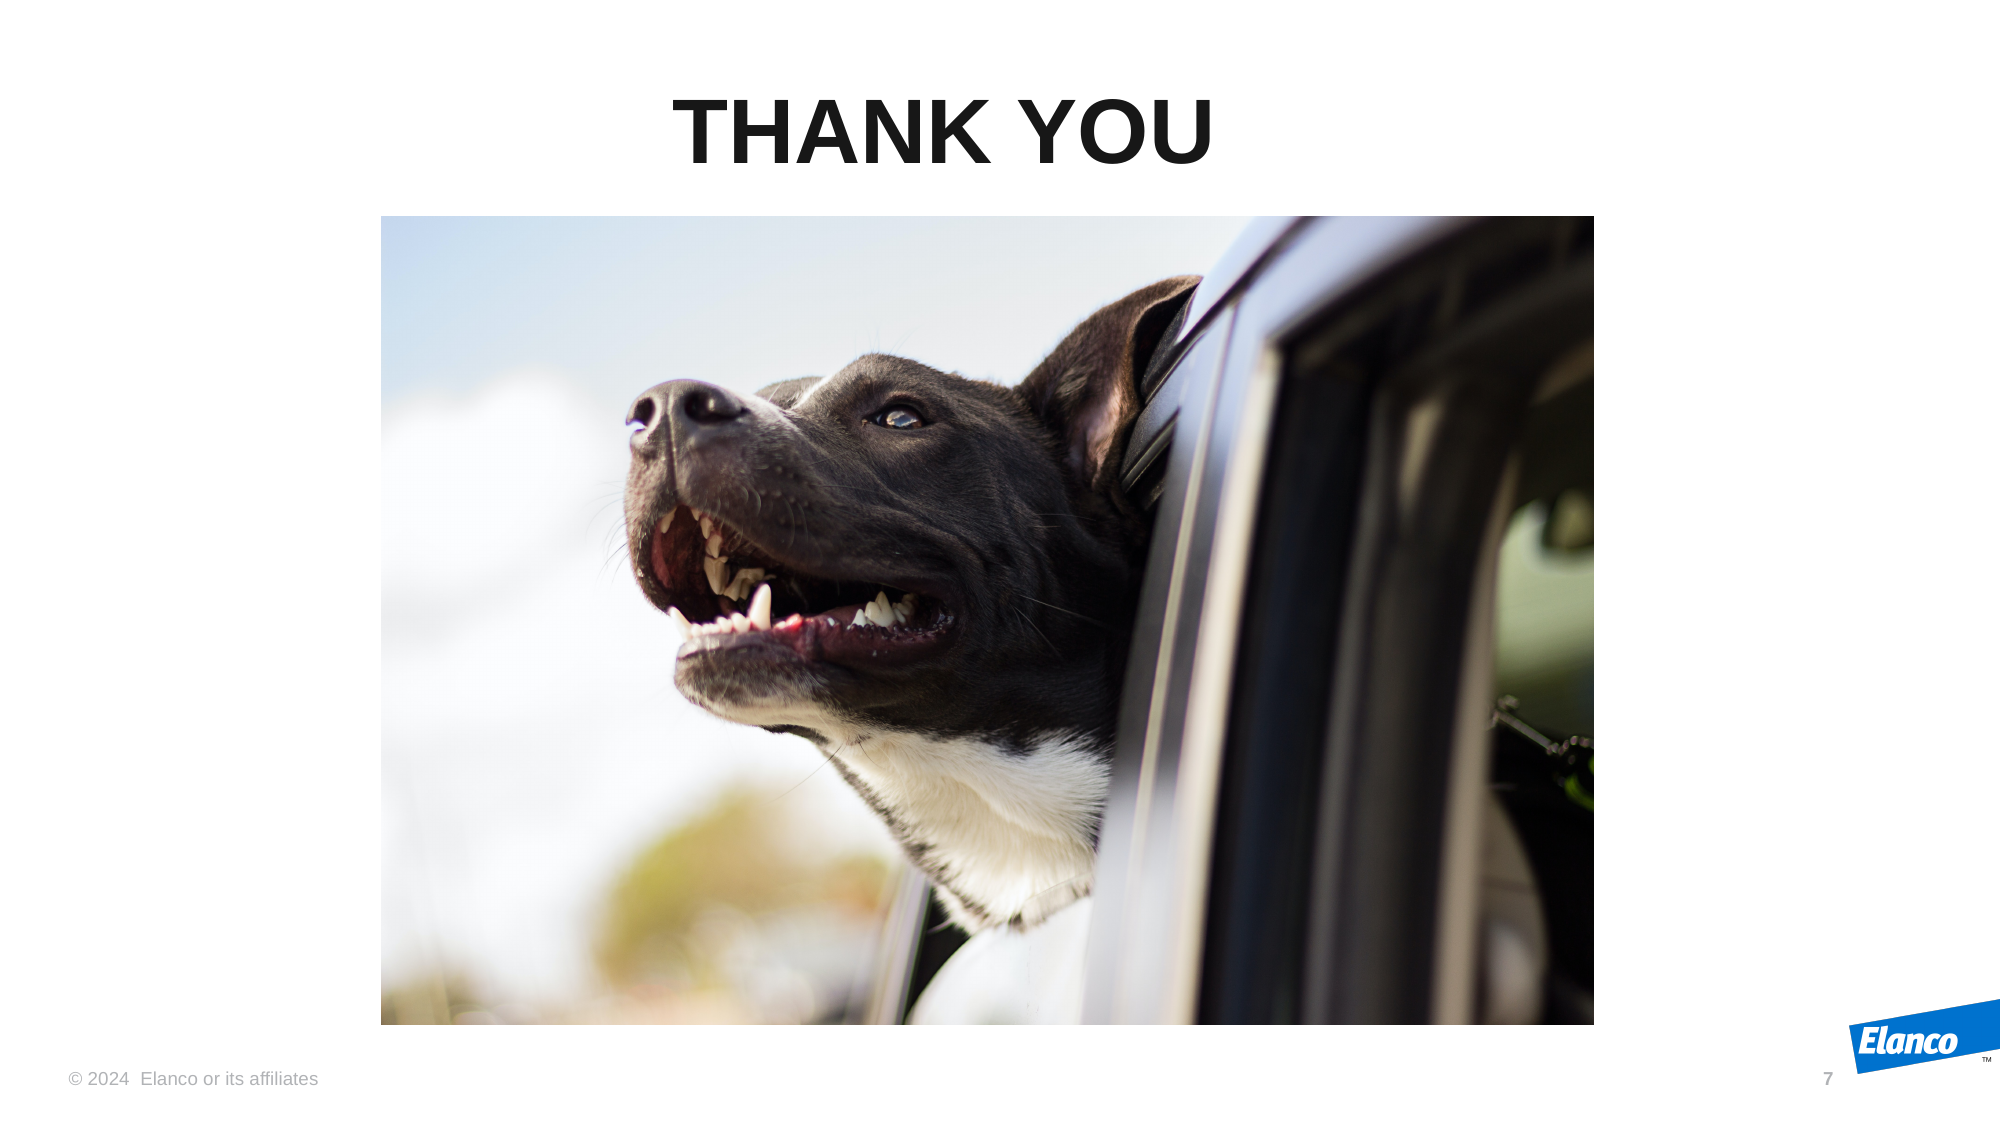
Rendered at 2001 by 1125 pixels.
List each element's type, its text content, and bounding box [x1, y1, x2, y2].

picture [1849, 999, 2000, 1074]
slide_number 7 [1792, 1067, 1834, 1090]
picture [381, 216, 1594, 1025]
text_box THANK YOU [672, 72, 1760, 201]
